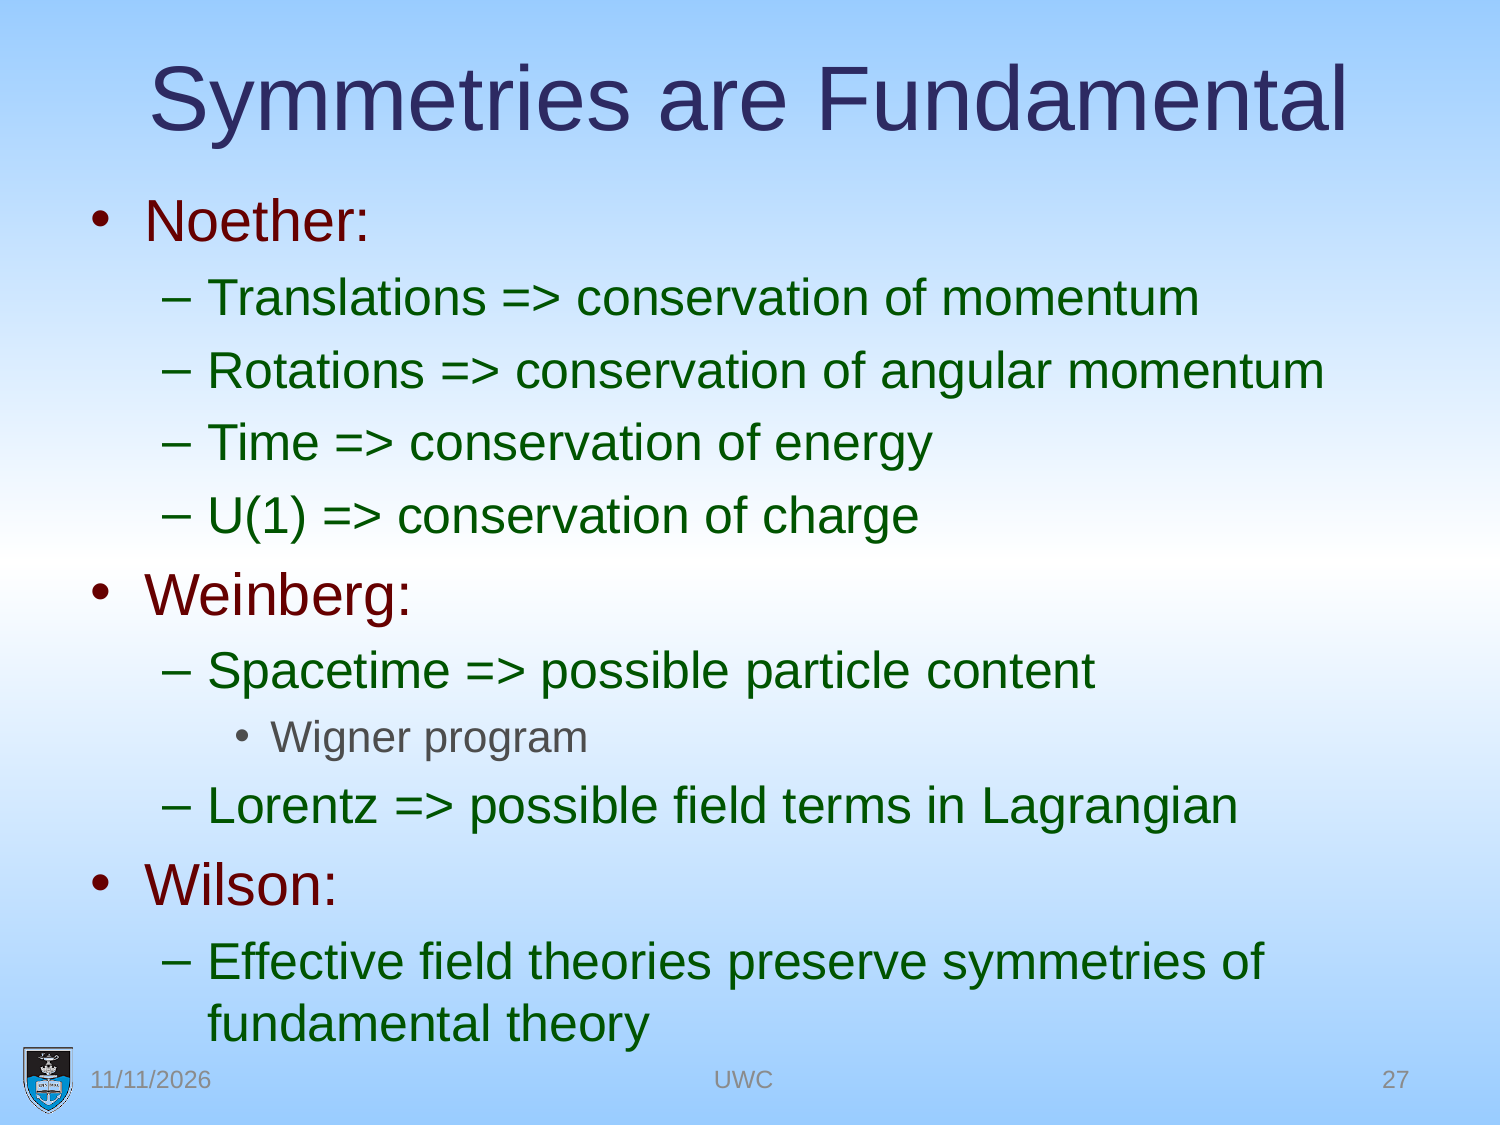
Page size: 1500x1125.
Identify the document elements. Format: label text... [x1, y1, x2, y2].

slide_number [75, 1048, 425, 1109]
slide_number 27 [1074, 1048, 1425, 1109]
list Noether: Translations => conservation of momentum Rotations => conservation of angular momentum Time => conservation of energy U(1) => conservation of charge Weinberg: Spacetime => possible particle content Wigner program Lorentz => possible field terms in Lagrangian Wilson: Effective field theories preserve symmetries of fundamental theory [75, 174, 1425, 1063]
title Symmetries are Fundamental [0, 0, 1500, 188]
picture [23, 1047, 73, 1114]
footer UWC [487, 1048, 1000, 1109]
